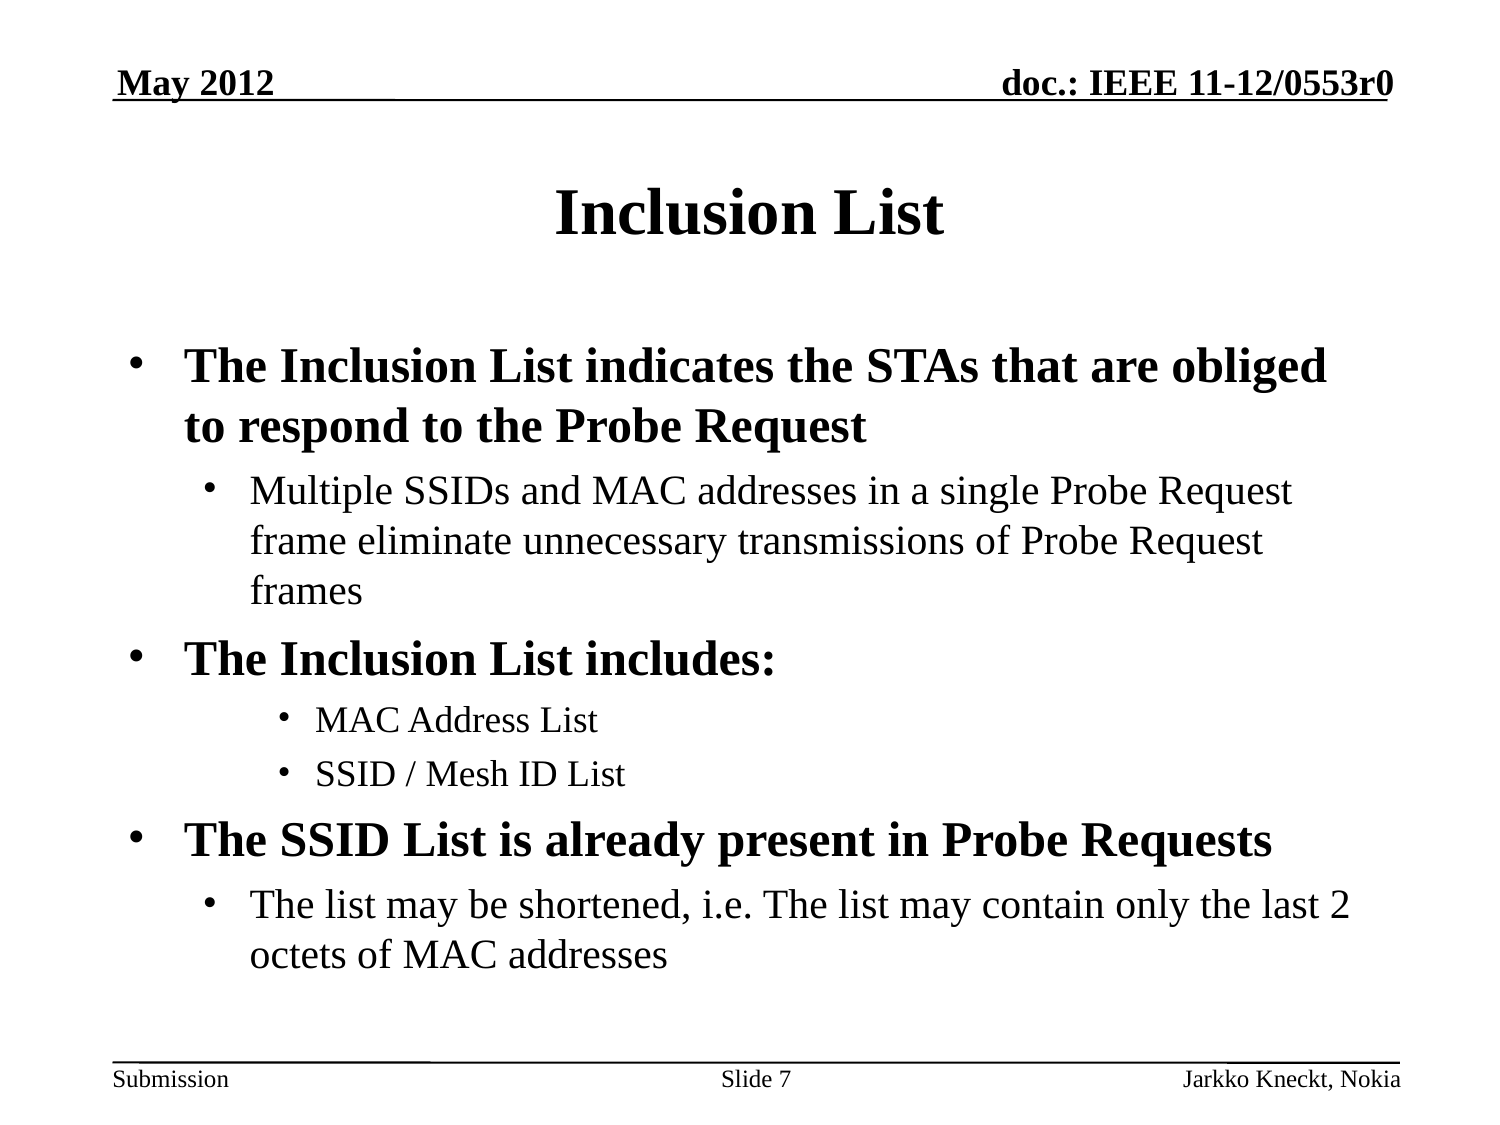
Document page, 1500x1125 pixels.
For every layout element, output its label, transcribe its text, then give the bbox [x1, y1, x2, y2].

slide_number Slide 7 [712, 1061, 800, 1123]
footer Jarkko Kneckt, Nokia [1031, 1061, 1402, 1093]
title Inclusion List [112, 111, 1388, 303]
list The Inclusion List indicates the STAs that are obliged to respond to the Probe Request Multiple SSIDs and MAC addresses in a single Probe Request frame eliminate unnecessary transmissions of Probe Request frames The Inclusion List includes: MAC Address List SSID / Mesh ID List The SSID List is already present in Probe Requests The list may be shortened, i.e. The list may contain only the last 2 octets of MAC addresses [112, 324, 1388, 1001]
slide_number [116, 58, 507, 104]
